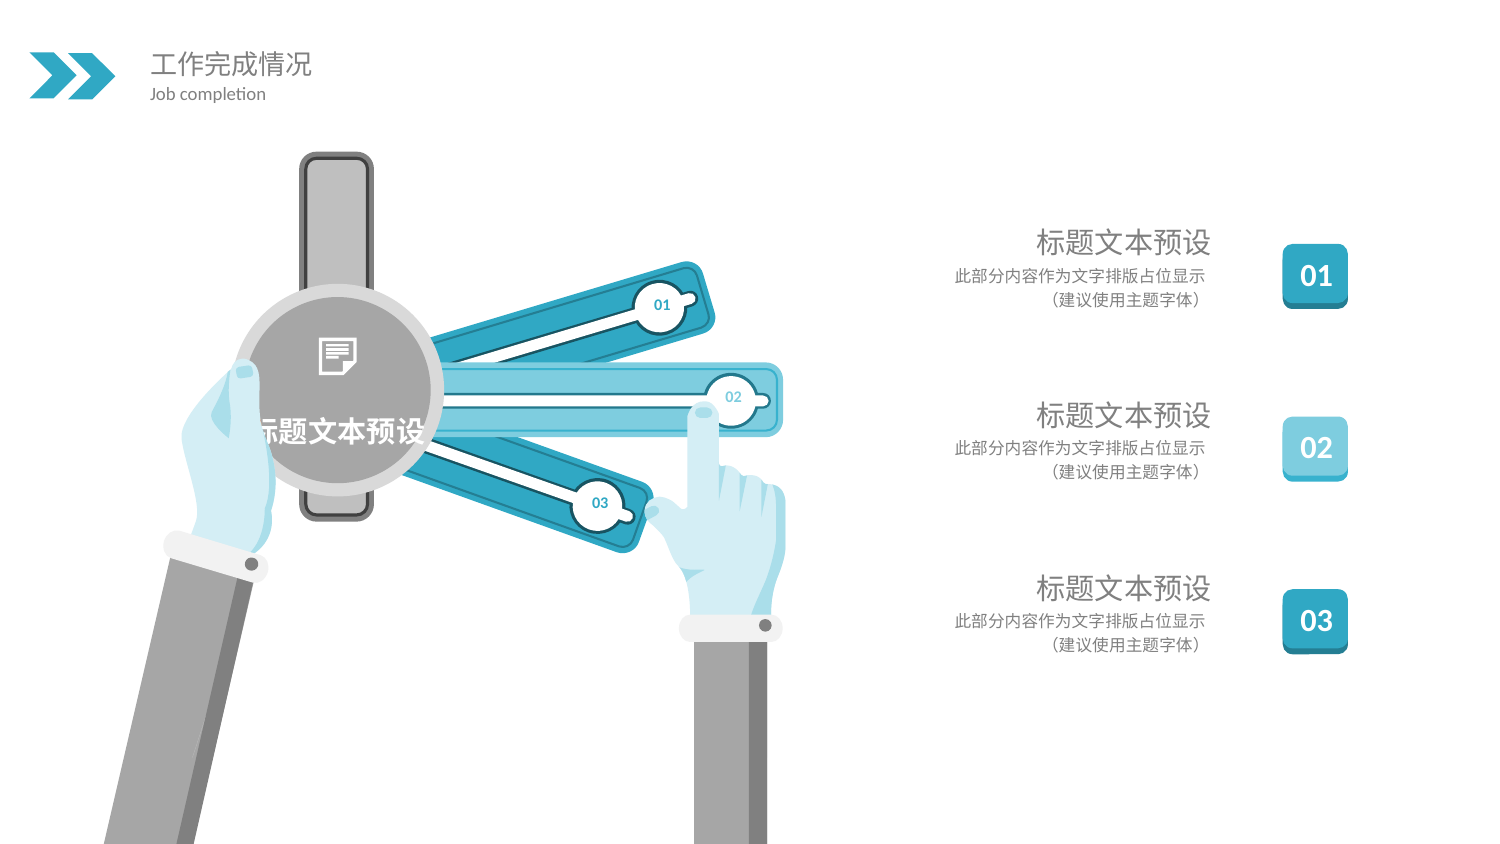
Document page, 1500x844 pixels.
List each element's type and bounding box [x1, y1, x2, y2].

text_box [881, 222, 1349, 330]
text_box [881, 395, 1349, 503]
text_box [881, 568, 1349, 676]
text_box [103, 151, 786, 844]
